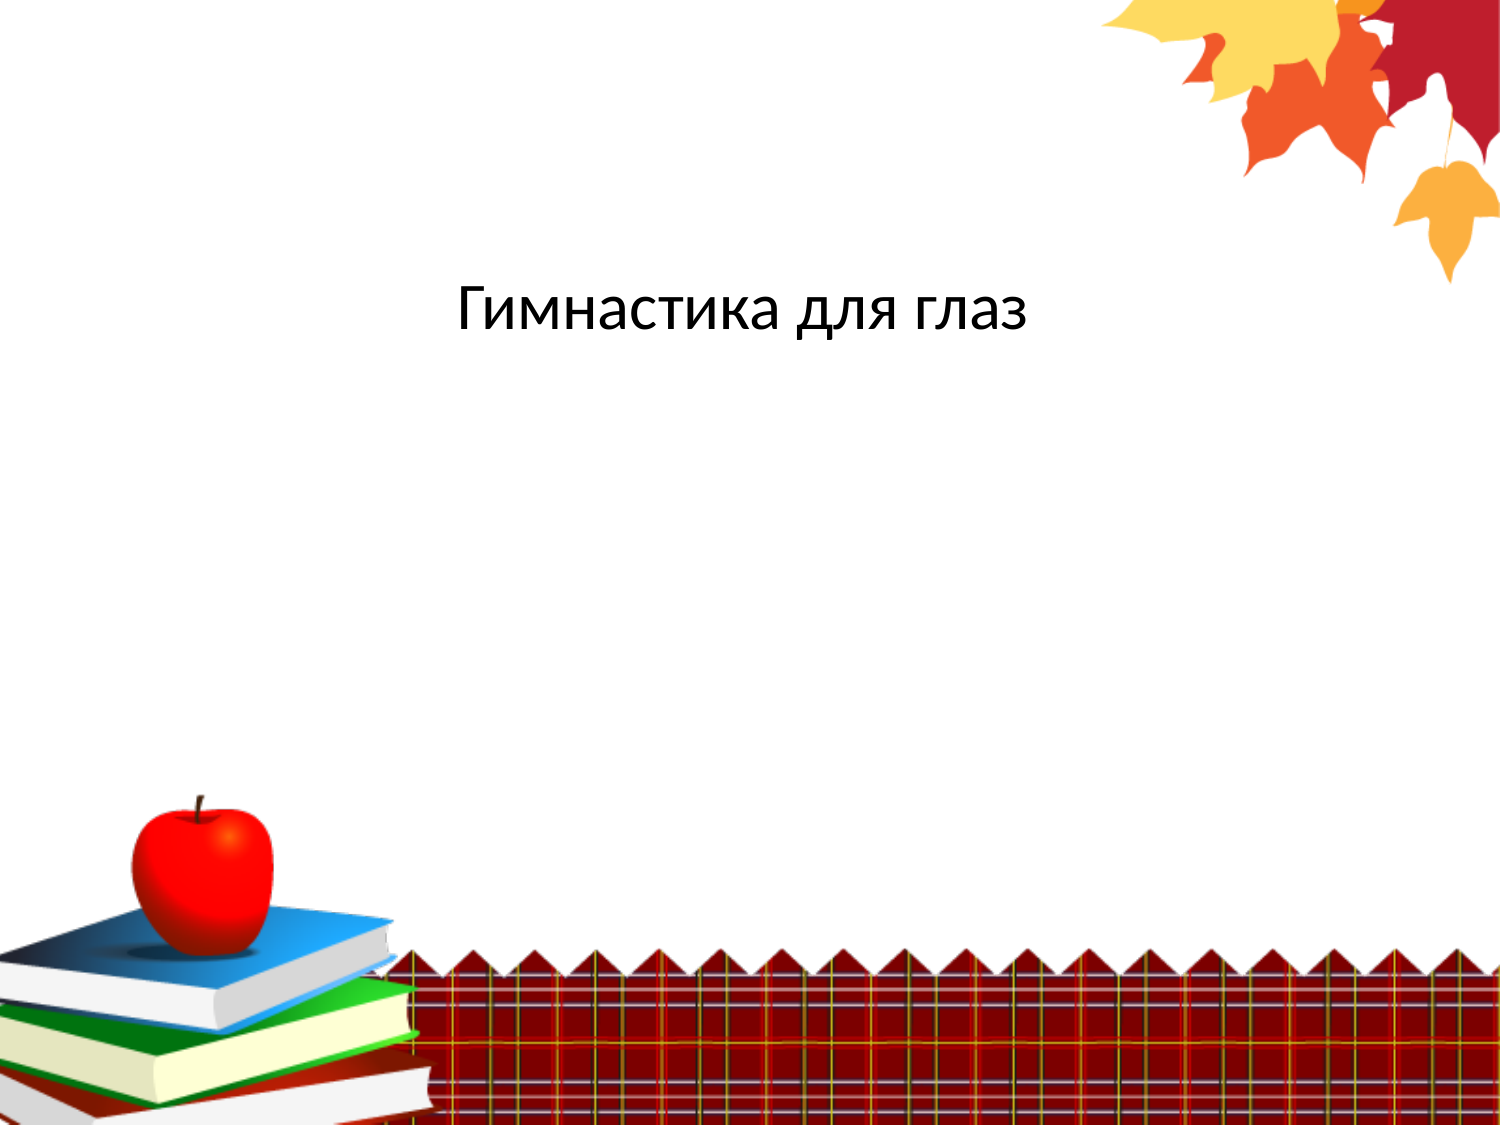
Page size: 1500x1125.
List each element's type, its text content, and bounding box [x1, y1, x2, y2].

title Гимнастика для глаз [351, 257, 1149, 351]
picture [0, 0, 1500, 1125]
